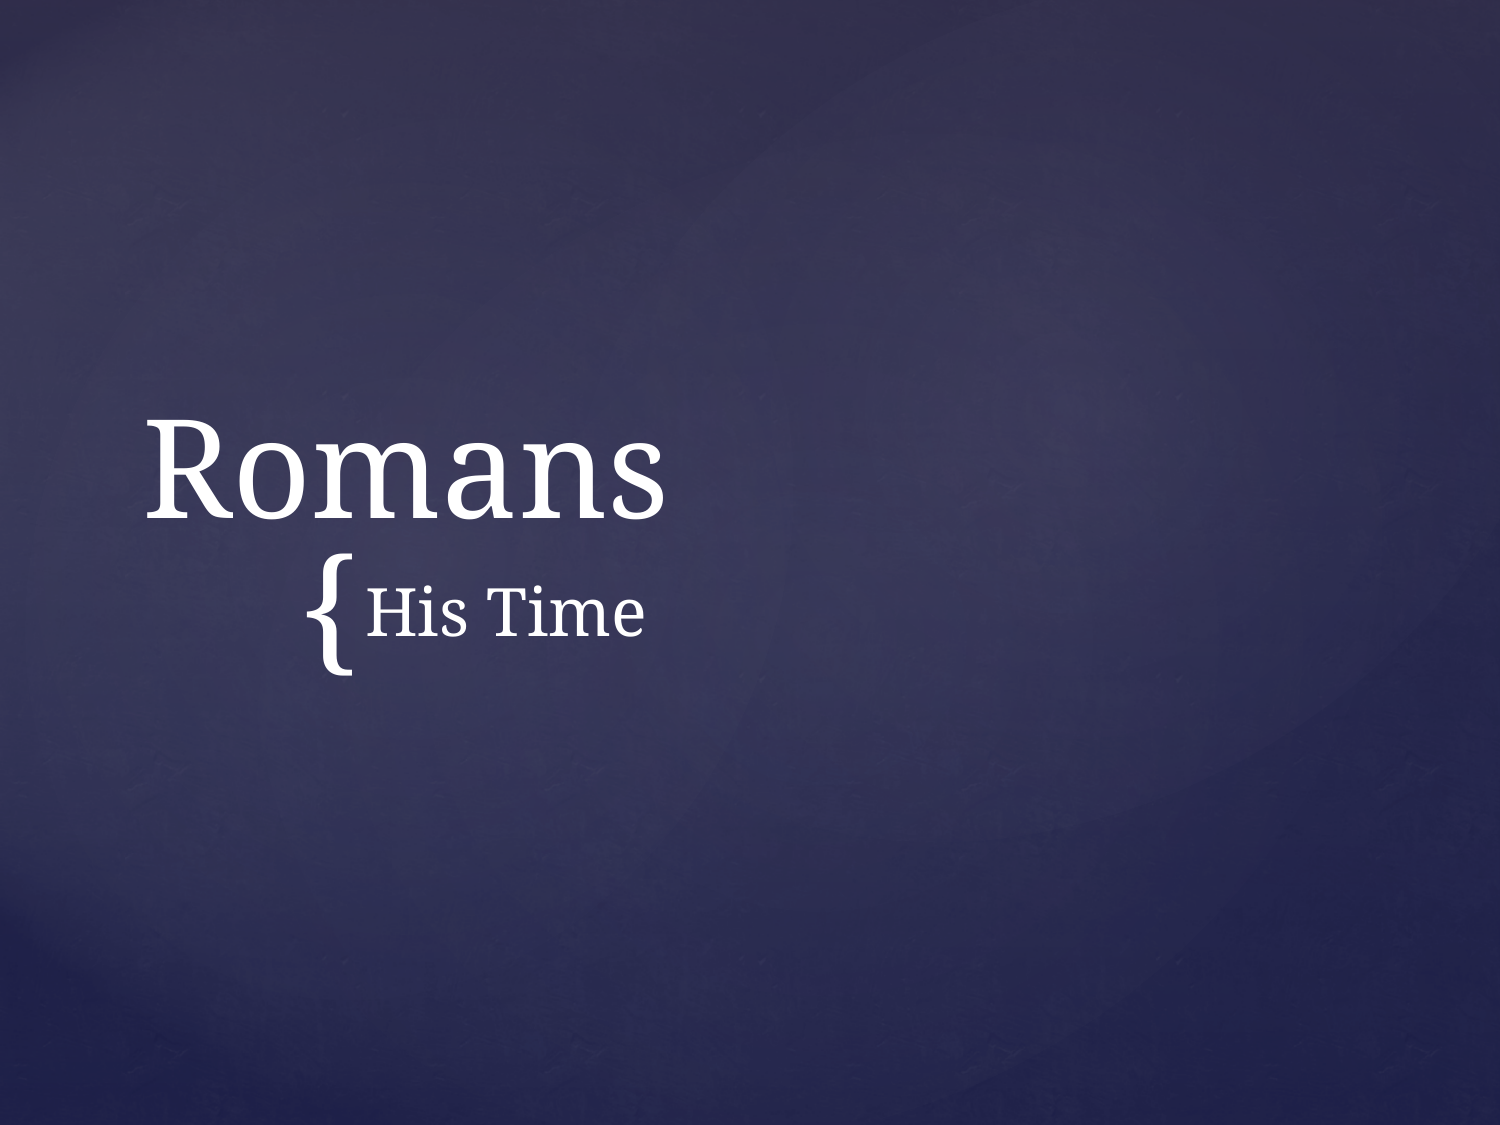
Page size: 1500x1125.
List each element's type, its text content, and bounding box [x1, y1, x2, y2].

subtitle His Time [350, 553, 1363, 667]
title Romans [127, 200, 1365, 554]
